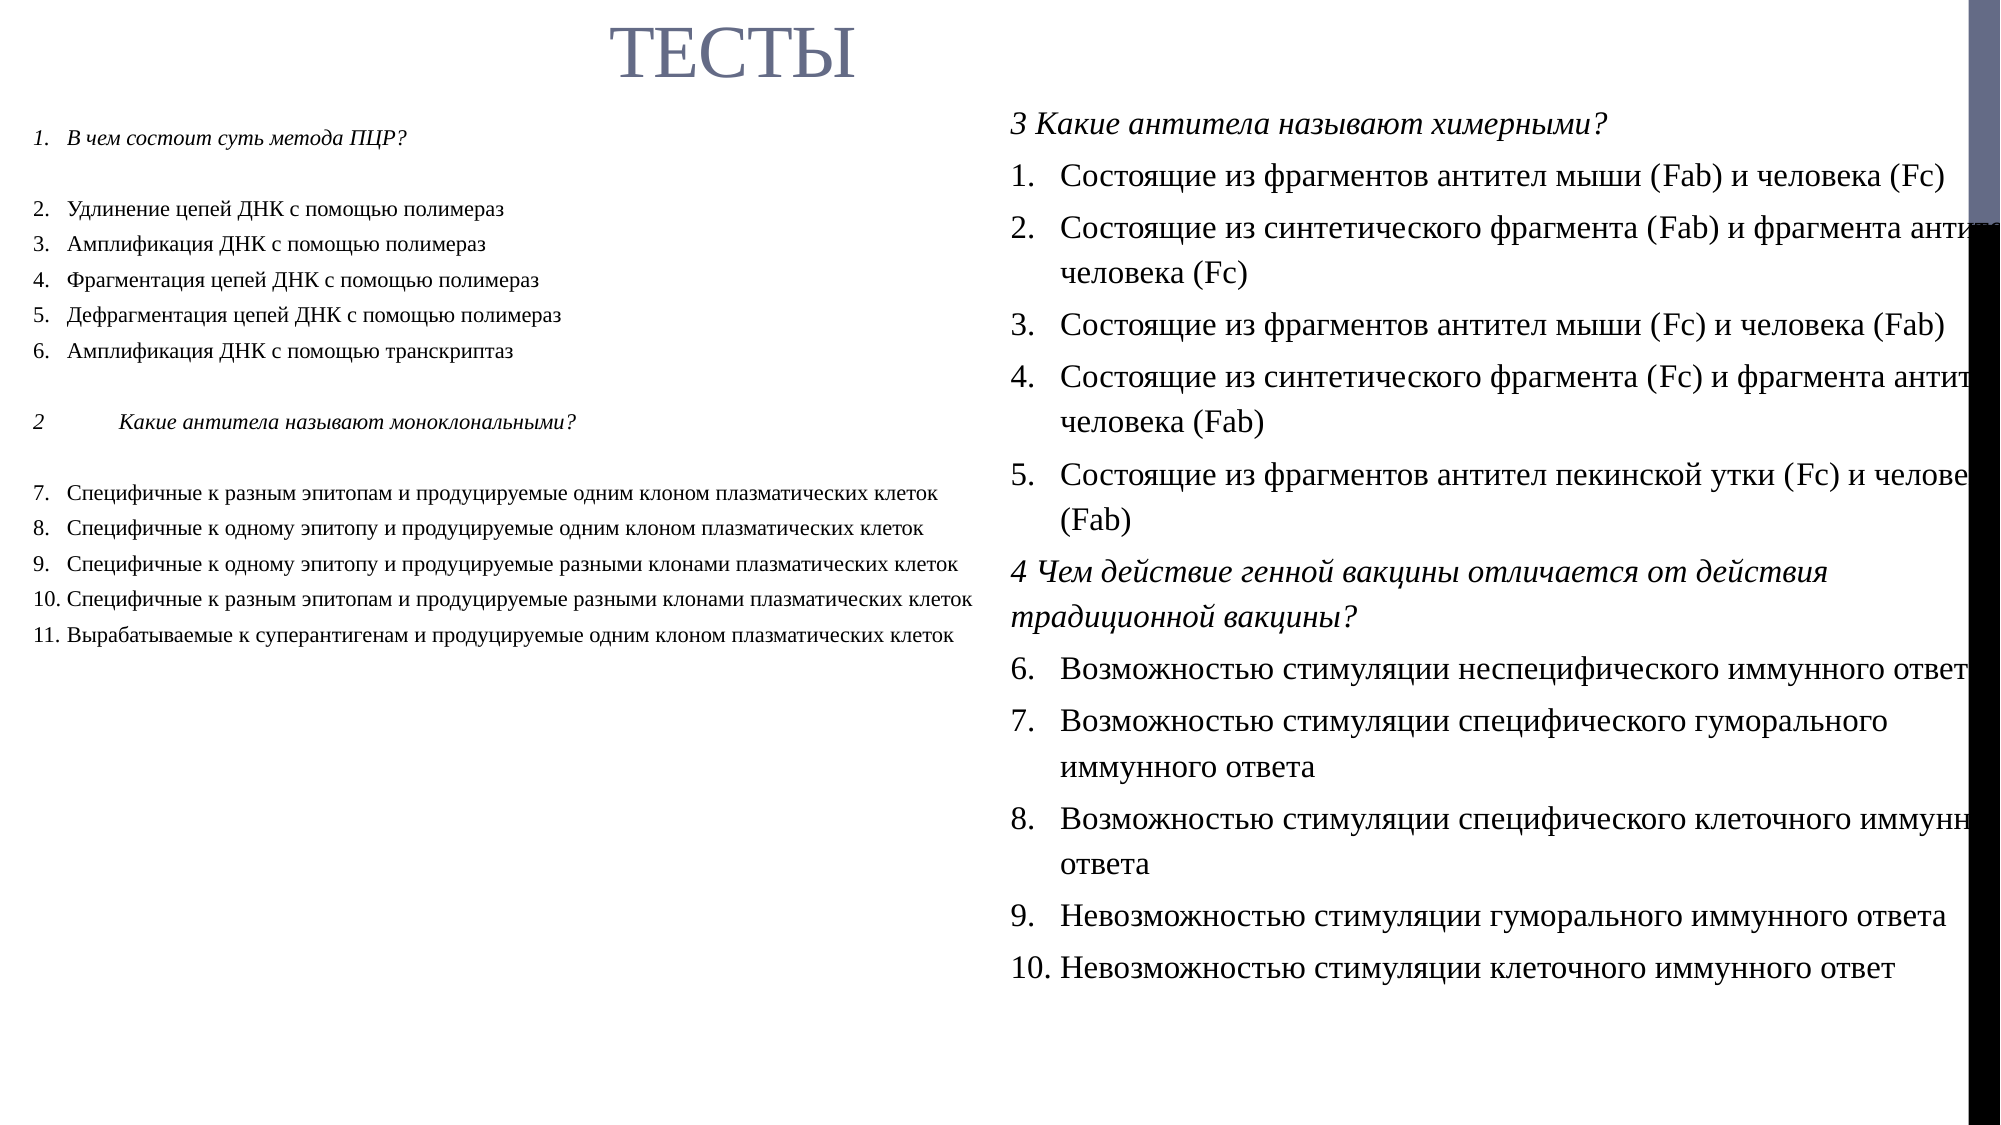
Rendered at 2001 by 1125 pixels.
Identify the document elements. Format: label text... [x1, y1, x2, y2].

list 3 Какие антитела называют химерными? Состоящие из фрагментов антител мыши (Fab) и человека (Fc) Состоящие из синтетического фрагмента (Fab) и фрагмента антитела человека (Fc) Состоящие из фрагментов антител мыши (Fс) и человека (Fаb) Состоящие из синтетического фрагмента (Fc) и фрагмента антитела человека (Fab) Состоящие из фрагментов антител пекинской утки (Fс) и человека (Fаb) 4 Чем действие генной вакцины отличается от действия традиционной вакцины? Возможностью стимуляции неспецифического иммунного ответа Возможностью стимуляции специфического гуморального иммунного ответа Возможностью стимуляции специфического клеточного иммунного ответа Невозможностью стимуляции гуморального иммунного ответа Невозможностью стимуляции клеточного иммунного ответ [995, 87, 2000, 1001]
list В чем состоит суть метода ПЦР? Удлинение цепей ДНК с помощью полимераз Амплификация ДНК с помощью полимераз Фрагментация цепей ДНК с помощью полимераз Дефрагментация цепей ДНК с помощью полимераз Амплификация ДНК с помощью транскриптаз 2 Какие антитела называют моноклональными? Специфичные к разным эпитопам и продуцируемые одним клоном плазматических клеток Специфичные к одному эпитопу и продуцируемые одним клоном плазматических клеток Специфичные к одному эпитопу и продуцируемые разными клонами плазматических клеток Специфичные к разным эпитопам и продуцируемые разными клонами плазматических клеток Вырабатываемые к суперантигенам и продуцируемые одним клоном плазматических клеток [18, 111, 1028, 1125]
title тесты [99, 0, 1367, 100]
